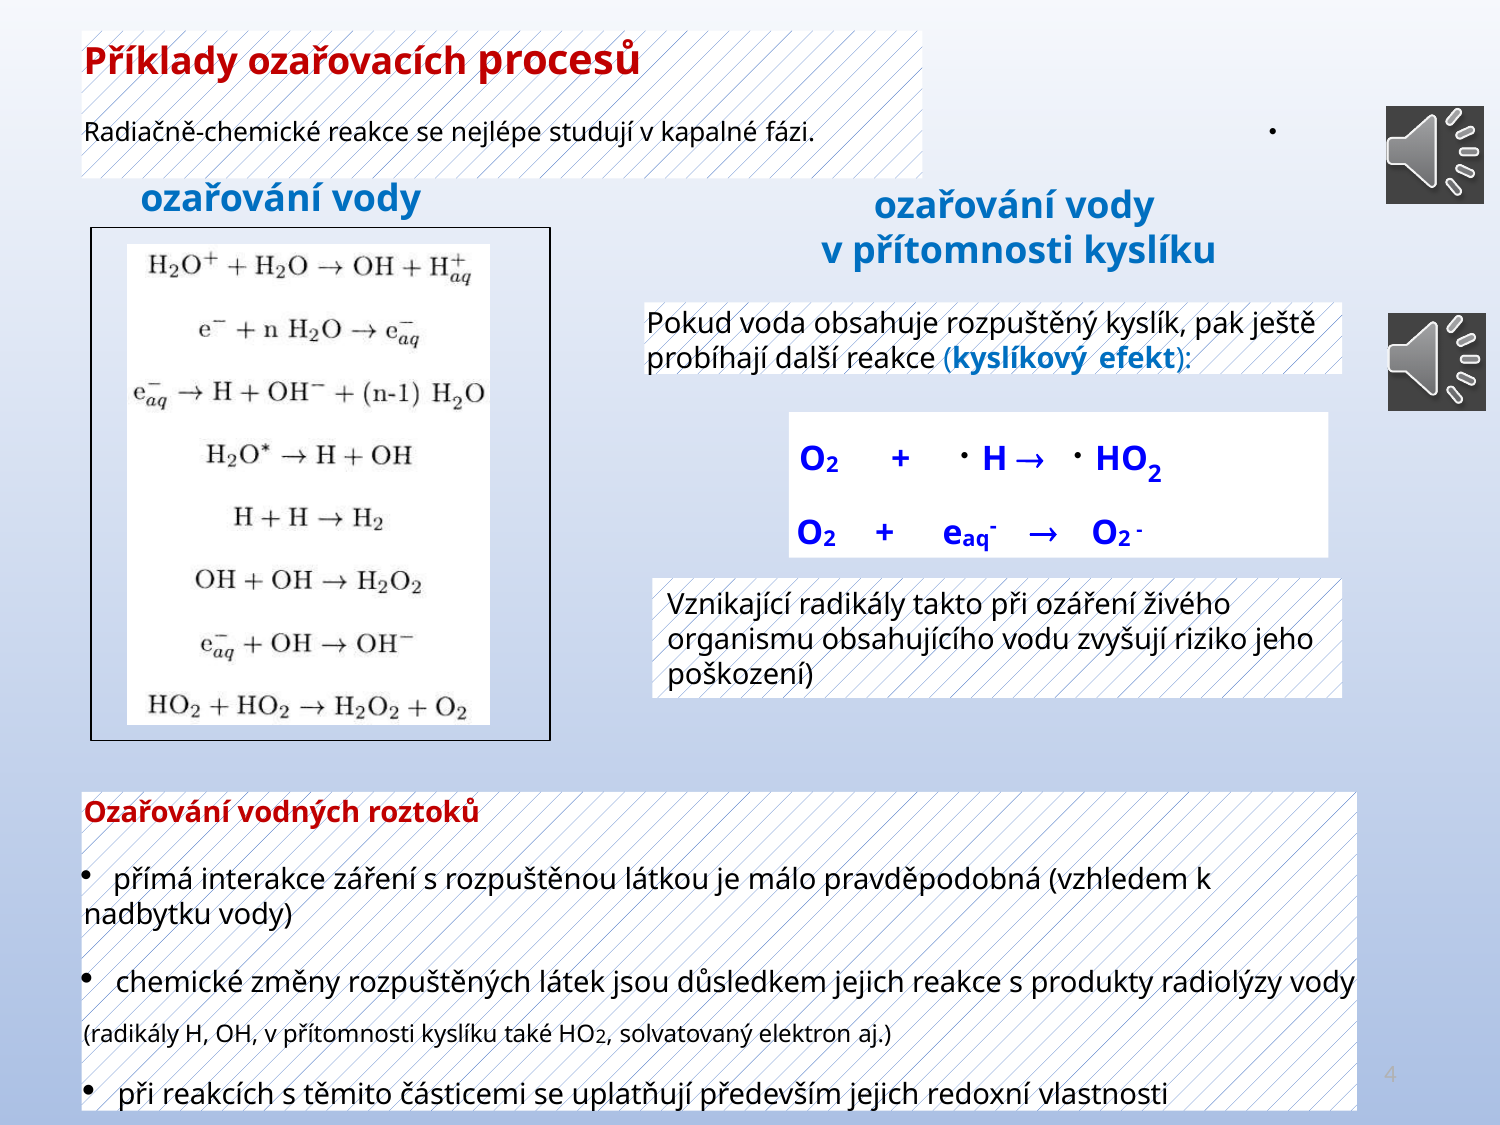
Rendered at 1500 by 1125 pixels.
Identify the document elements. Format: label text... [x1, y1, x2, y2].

slide_number 4 [1059, 1042, 1397, 1103]
text_box  [1241, 82, 1343, 168]
picture [1386, 312, 1487, 413]
text_box ozařování vody v přítomnosti kyslíku [749, 173, 1287, 279]
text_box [90, 227, 551, 742]
text_box ozařování vody [123, 166, 532, 227]
picture [1385, 104, 1486, 205]
text_box Ozařování vodných roztoků přímá interakce záření s rozpuštěnou látkou je málo pravděpodobná (vzhledem k nadbytku vody) chemické změny rozpuštěných látek jsou důsledkem jejich reakce s produkty radiolýzy vody (radikály H, OH, v přítomnosti kyslíku také HO2, solvatovaný elektron aj.) při reakcích s těmito částicemi se uplatňují především jejich redoxní vlastnosti [81, 791, 1357, 1111]
text_box Vznikající radikály takto při ozáření živého organismu obsahujícího vodu zvyšují riziko jeho poškození) [652, 578, 1343, 698]
text_box Pokud voda obsahuje rozpuštěný kyslík, pak ještě probíhají další reakce (kyslíkový efekt): [644, 302, 1343, 374]
text_box Příklady ozařovacích procesů Radiačně-chemické reakce se nejlépe studují v kapalné fázi. [81, 30, 923, 179]
text_box O2 + H  HO2 O2 + eaq-  O2 - [788, 412, 1329, 558]
